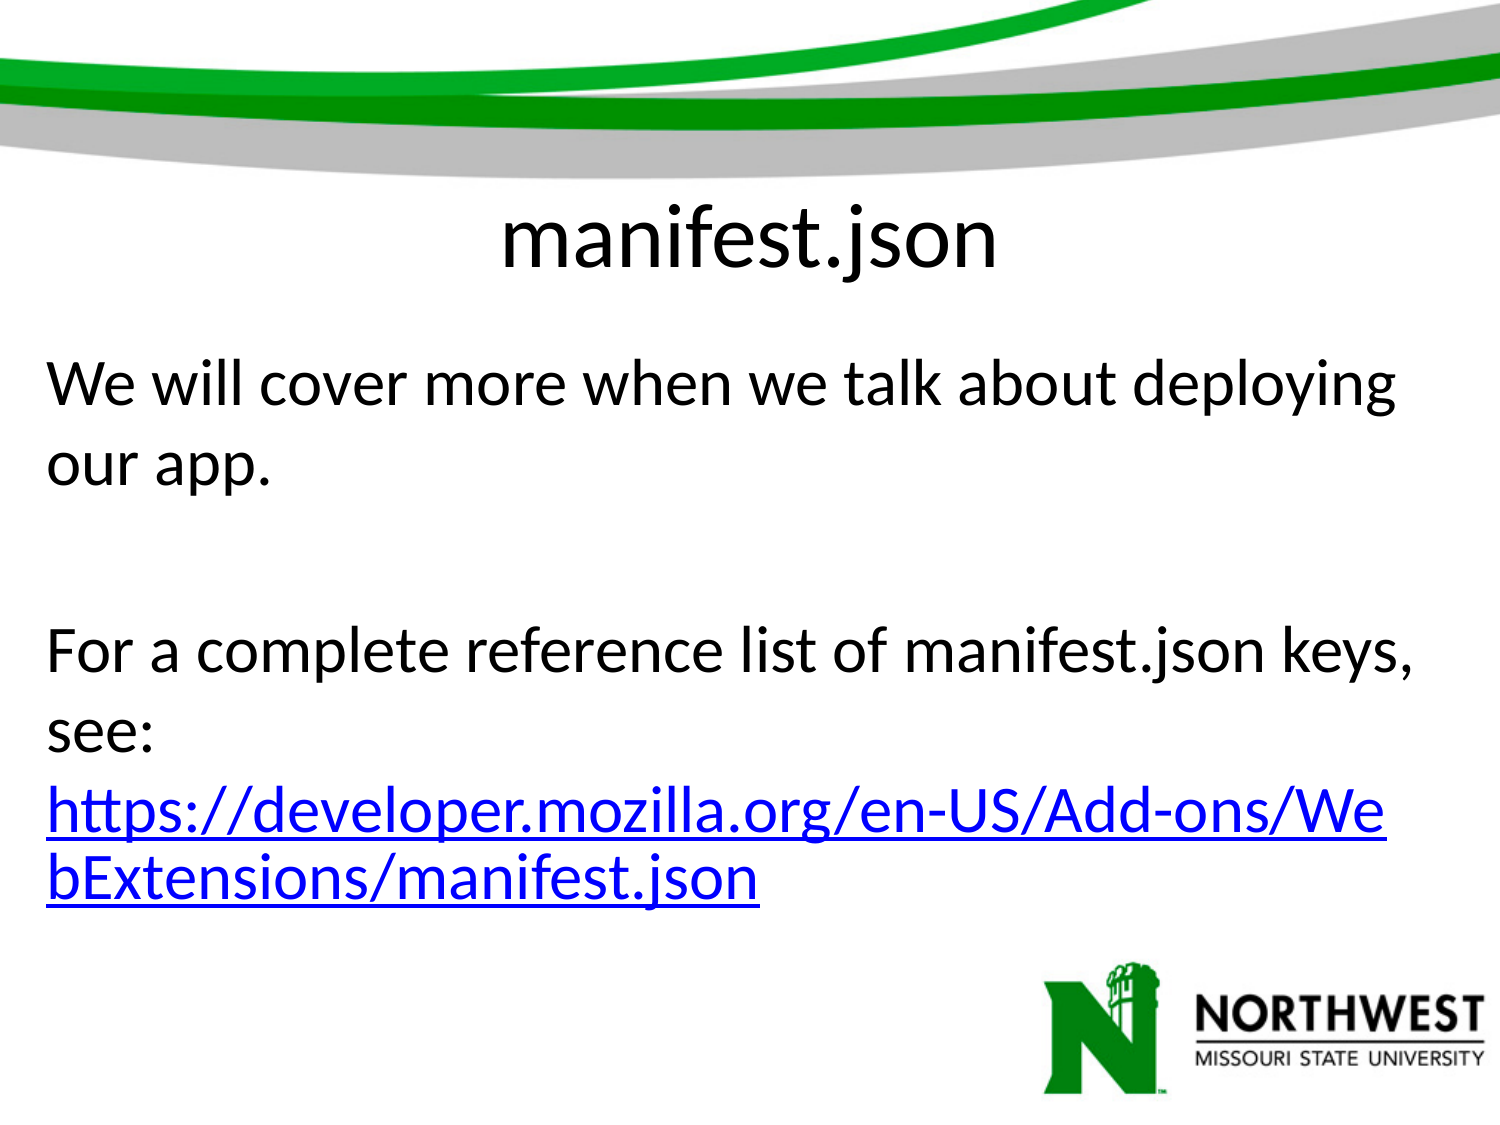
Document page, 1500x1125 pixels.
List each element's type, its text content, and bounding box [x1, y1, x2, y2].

title manifest.json [75, 137, 1425, 325]
list We will cover more when we talk about deploying our app. For a complete reference list of manifest.json keys, see: https://developer.mozilla.org/en-US/Add-ons/WebExtensions/manifest.json [31, 331, 1432, 875]
picture [0, 0, 1500, 1125]
